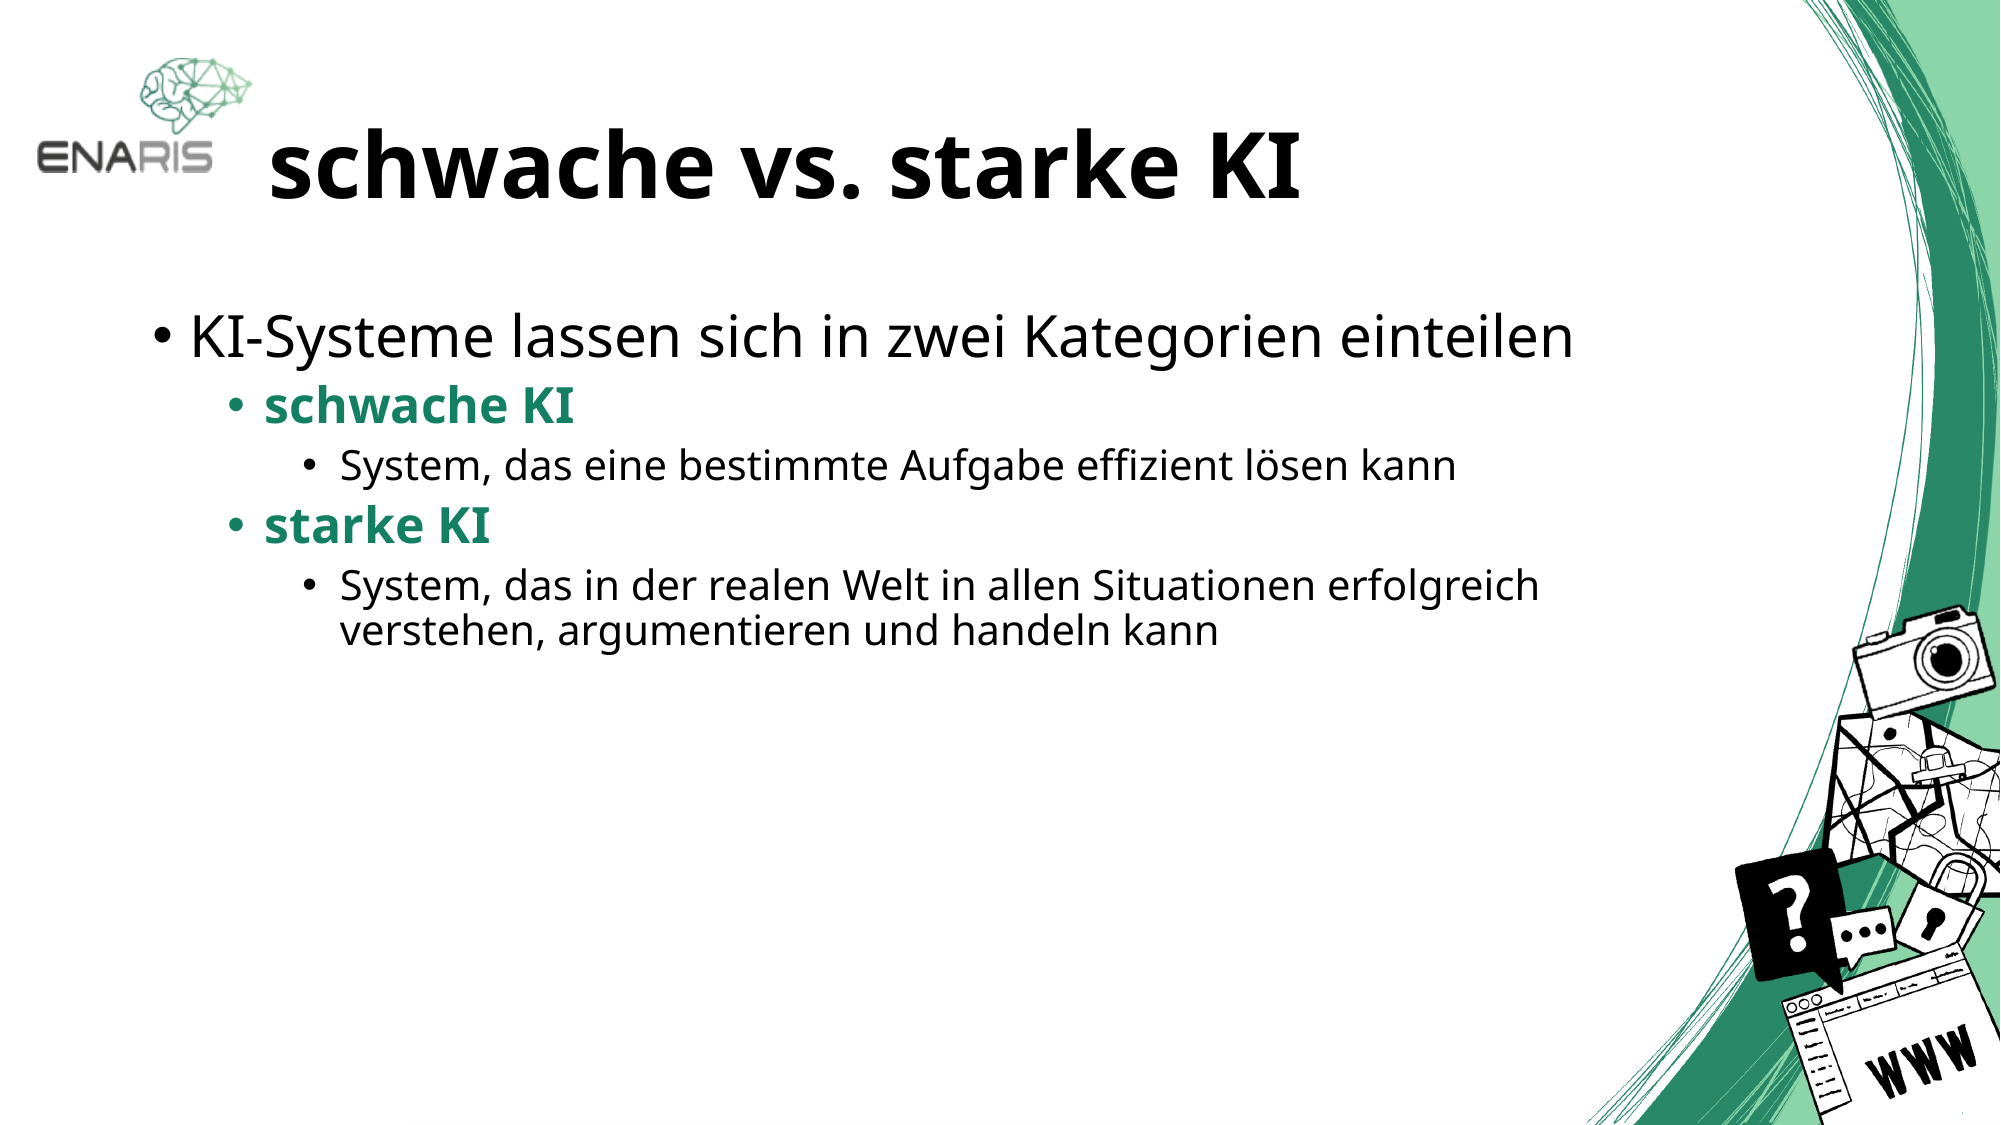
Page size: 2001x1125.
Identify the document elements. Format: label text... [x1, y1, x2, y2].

list KI-Systeme lassen sich in zwei Kategorien einteilen schwache KI System, das eine bestimmte Aufgabe effizient lösen kann starke KI System, das in der realen Welt in allen Situationen erfolgreich verstehen, argumentieren und handeln kann [137, 299, 1671, 1014]
picture [408, 0, 2000, 1125]
title schwache vs. starke KI [253, 59, 1863, 278]
picture [37, 58, 254, 173]
